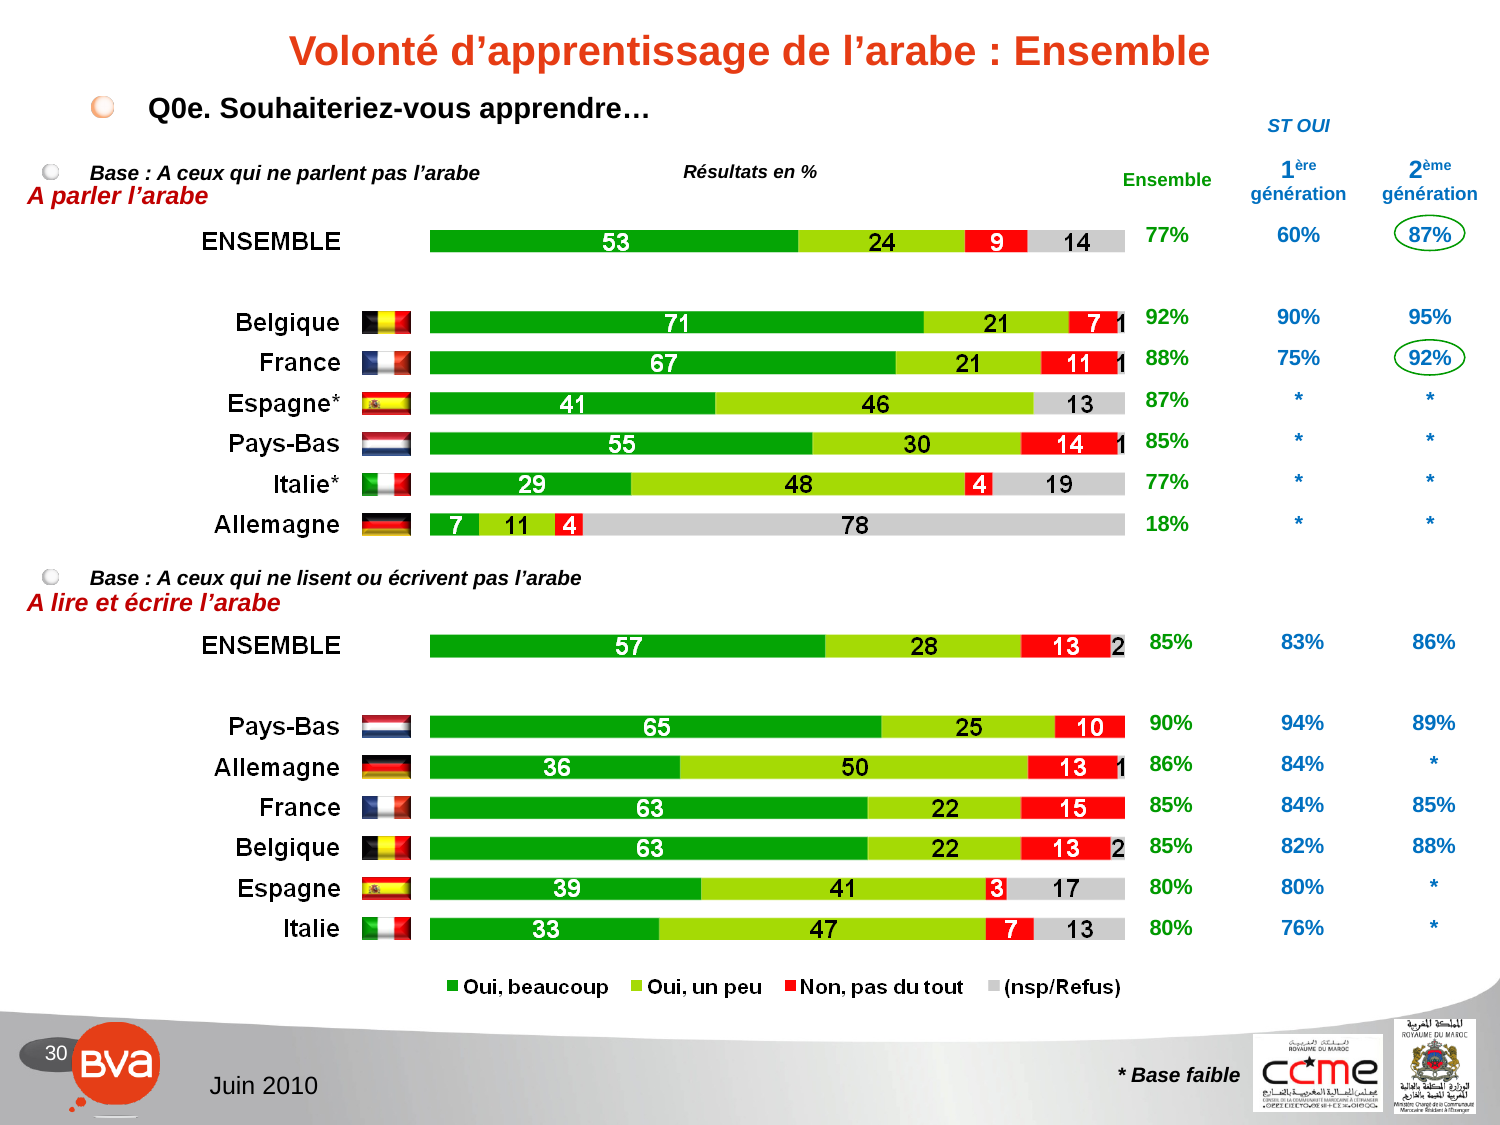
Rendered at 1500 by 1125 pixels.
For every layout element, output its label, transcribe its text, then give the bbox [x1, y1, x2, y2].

text_box Résultats en % [668, 152, 833, 190]
text_box Base : A ceux qui ne parlent pas l’arabe [0, 152, 504, 193]
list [0, 198, 1500, 1036]
table_header ST OUI [1102, 105, 1496, 146]
table_cell Ensemble [1102, 146, 1233, 197]
picture [0, 1036, 1500, 1125]
table_cell 2ème génération [1364, 146, 1496, 197]
table_cell 1ère génération [1233, 146, 1364, 197]
picture [91, 96, 114, 118]
list Q0e. Souhaiteriez-vous apprendre… [76, 81, 1426, 197]
picture [42, 164, 59, 180]
text_box * Base faible [1102, 1054, 1256, 1095]
title Volonté d’apprentissage de l’arabe : Ensemble [74, 7, 1426, 91]
text_box A parler l’arabe [12, 193, 224, 197]
